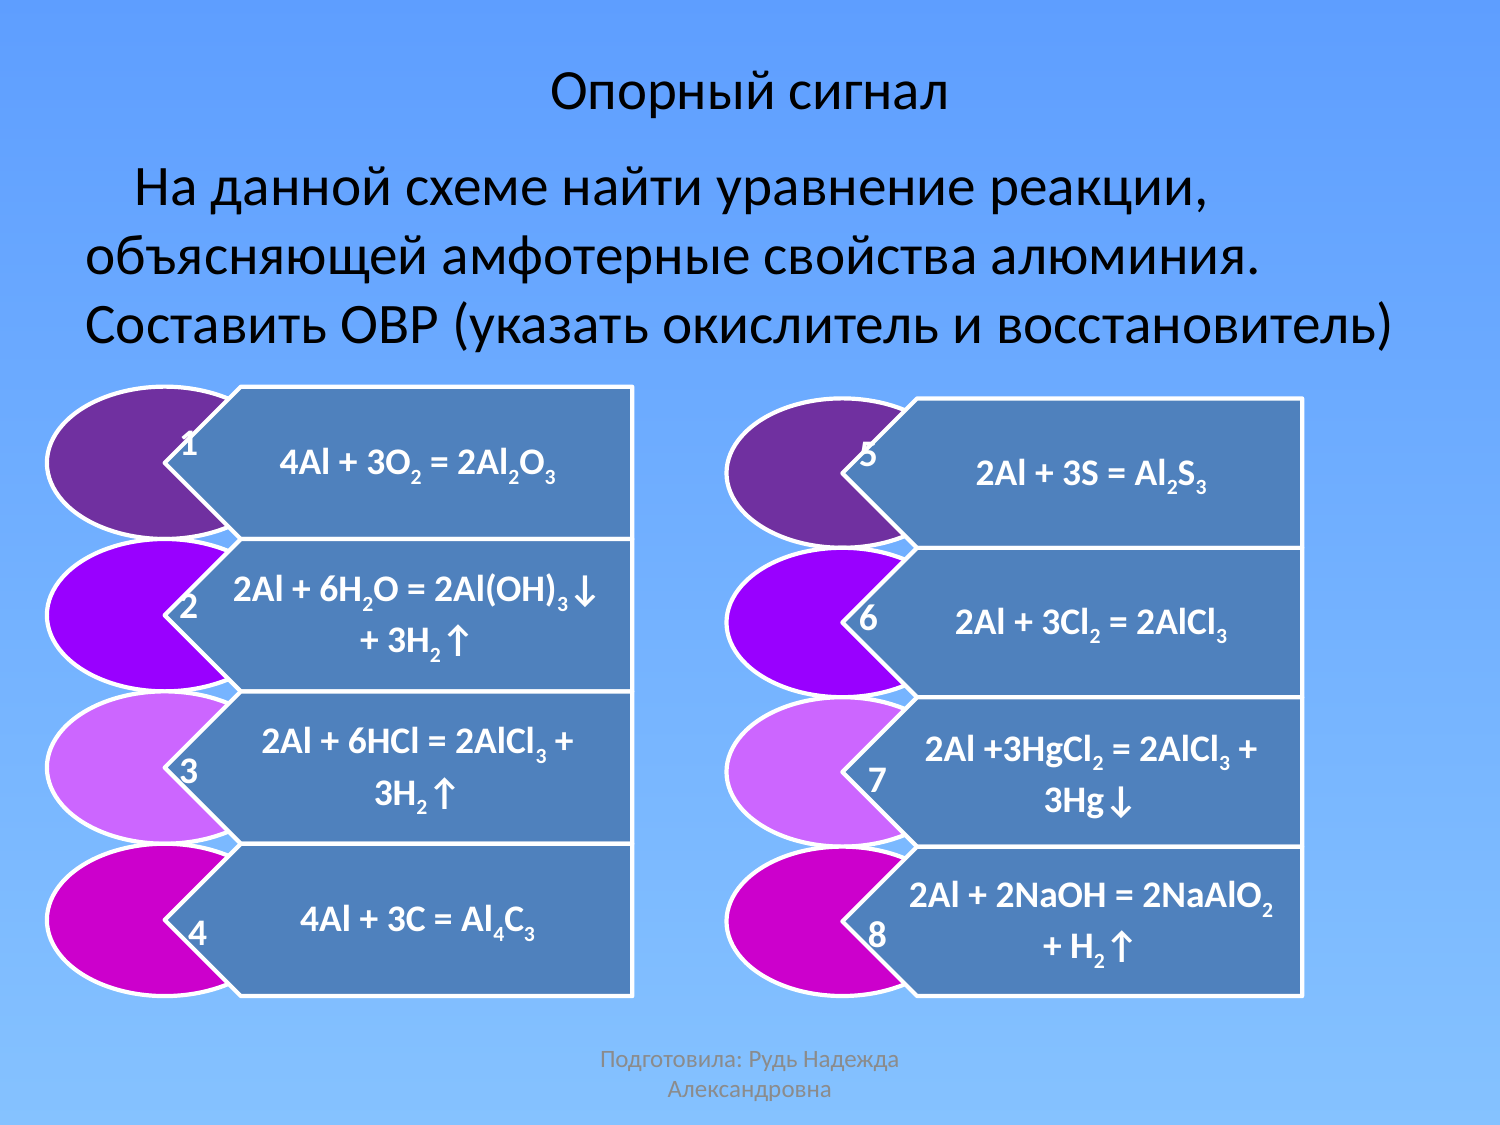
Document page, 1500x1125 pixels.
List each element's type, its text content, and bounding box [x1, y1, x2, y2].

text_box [46, 386, 751, 997]
list На данной схеме найти уравнение реакции, объясняющей амфотерные свойства алюминия. Составить ОВР (указать окислитель и восстановитель) [70, 140, 1421, 382]
footer Подготовила: Рудь Надежда Александровна [512, 1042, 988, 1103]
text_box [726, 398, 1419, 997]
title Опорный сигнал [75, 45, 1425, 129]
